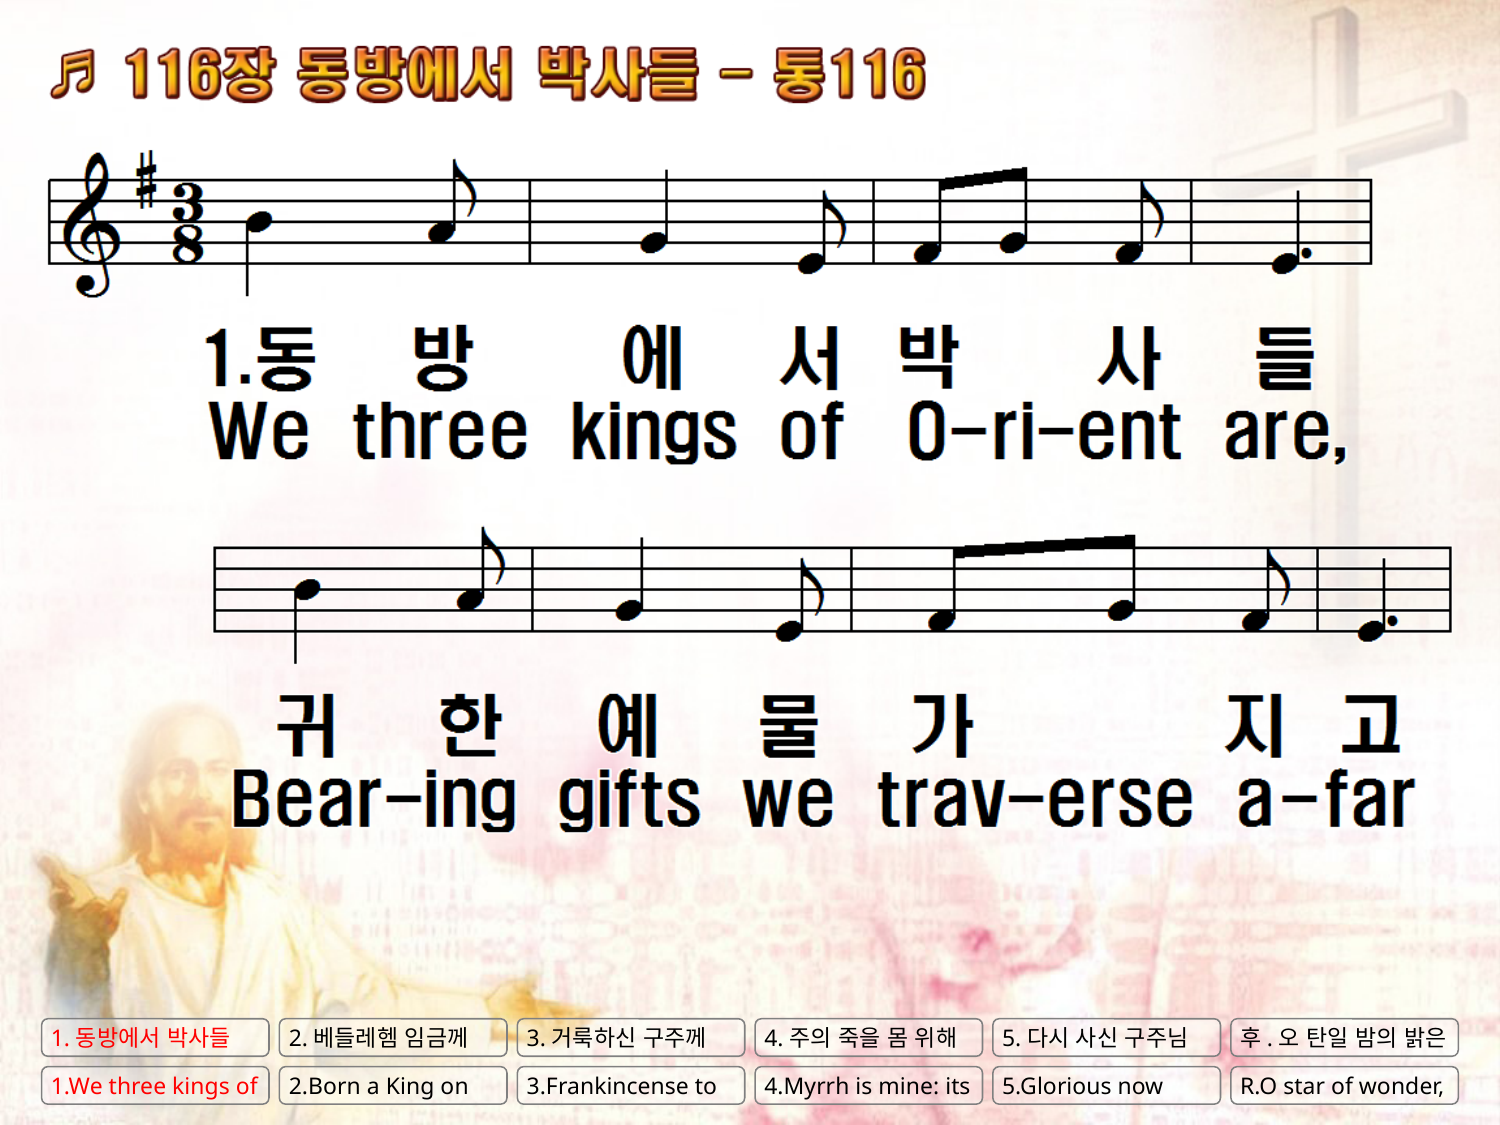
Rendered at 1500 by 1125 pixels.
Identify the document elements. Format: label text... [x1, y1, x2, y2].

text_box 3.거룩하신 구주께 [517, 1018, 745, 1057]
picture [0, 0, 1500, 1125]
text_box 4.주의 죽을 몸 위해 [755, 1018, 983, 1057]
text_box 1.동방에서 박사들 [41, 1018, 269, 1057]
text_box 2.베들레헴 임금께 [279, 1018, 507, 1057]
text_box 1.We three kings of [41, 1066, 269, 1105]
text_box 5.Glorious now [992, 1066, 1221, 1105]
text_box 4.Myrrh is mine: its [755, 1066, 983, 1105]
text_box 후.오 탄일 밤의 밝은 [1230, 1018, 1459, 1057]
text_box 2.Born a King on [279, 1066, 507, 1105]
text_box 5.다시 사신 구주님 [992, 1018, 1221, 1057]
text_box 3.Frankincense to [517, 1066, 745, 1105]
text_box R.O star of wonder, [1230, 1066, 1459, 1105]
